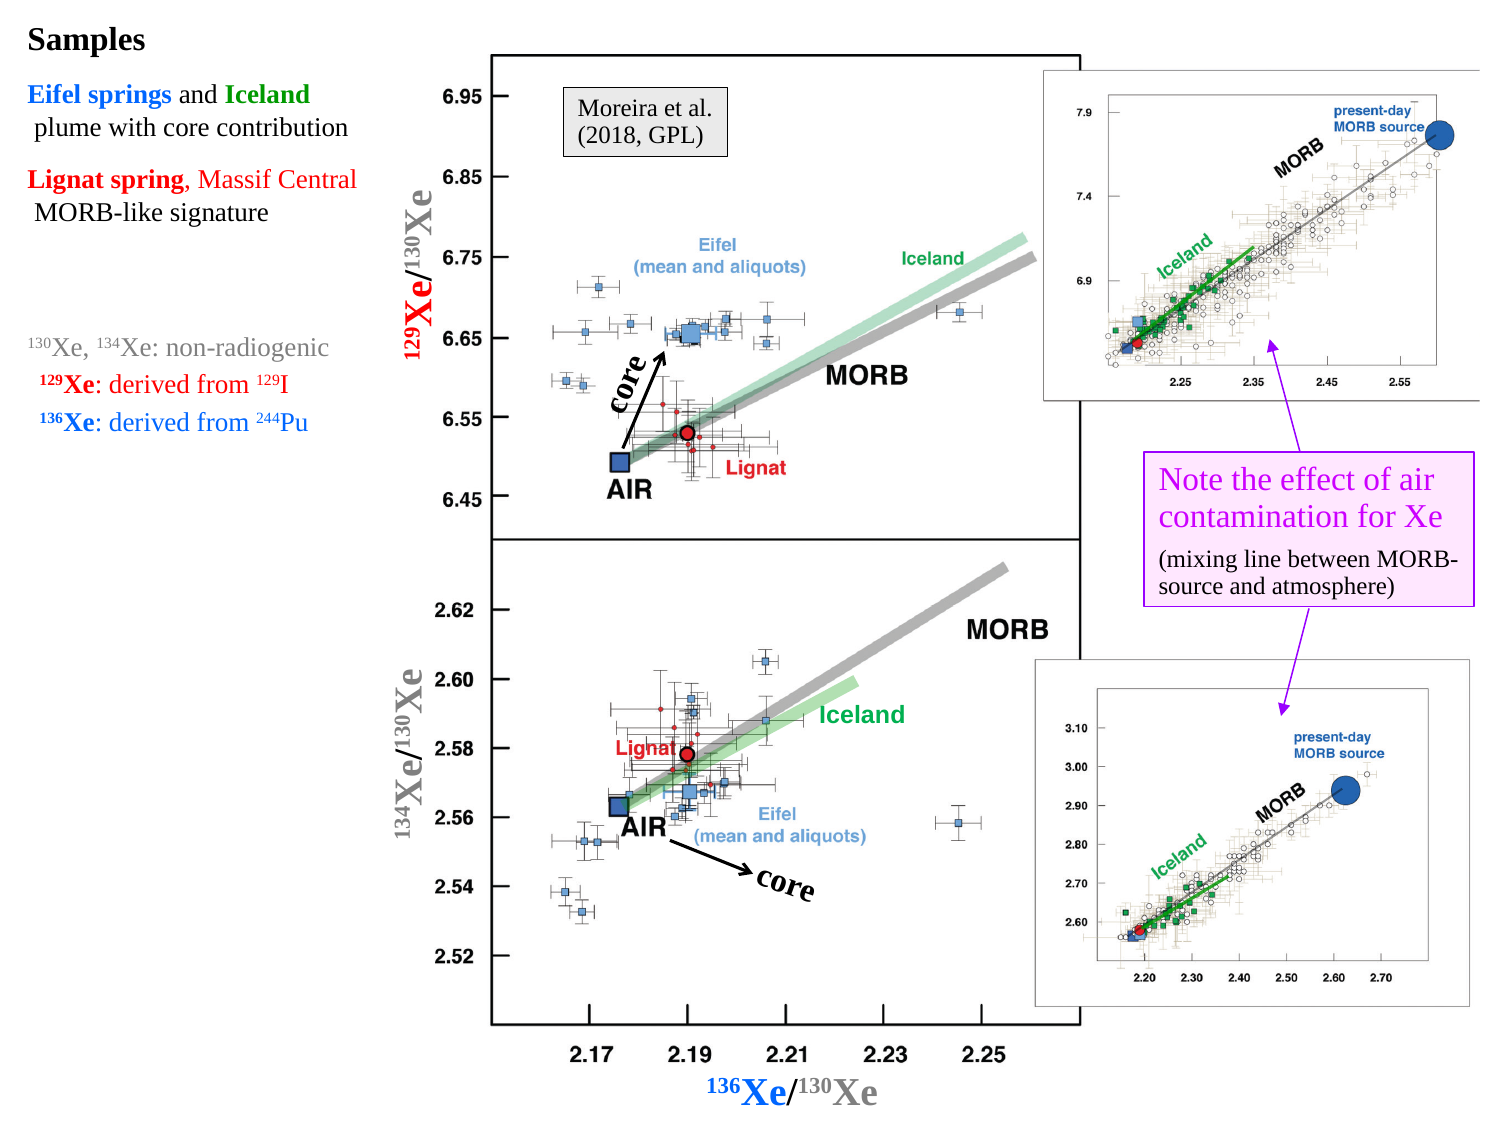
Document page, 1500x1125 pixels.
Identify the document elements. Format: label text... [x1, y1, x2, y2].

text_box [1141, 338, 1477, 717]
text_box Samples Eifel springs and Iceland plume with core contribution Lignat spring, Massif Central MORB-like signature 130Xe, 134Xe: non-radiogenic 129Xe: derived from 129I 136Xe: derived from 244Pu [12, 9, 373, 477]
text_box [374, 54, 1480, 1122]
